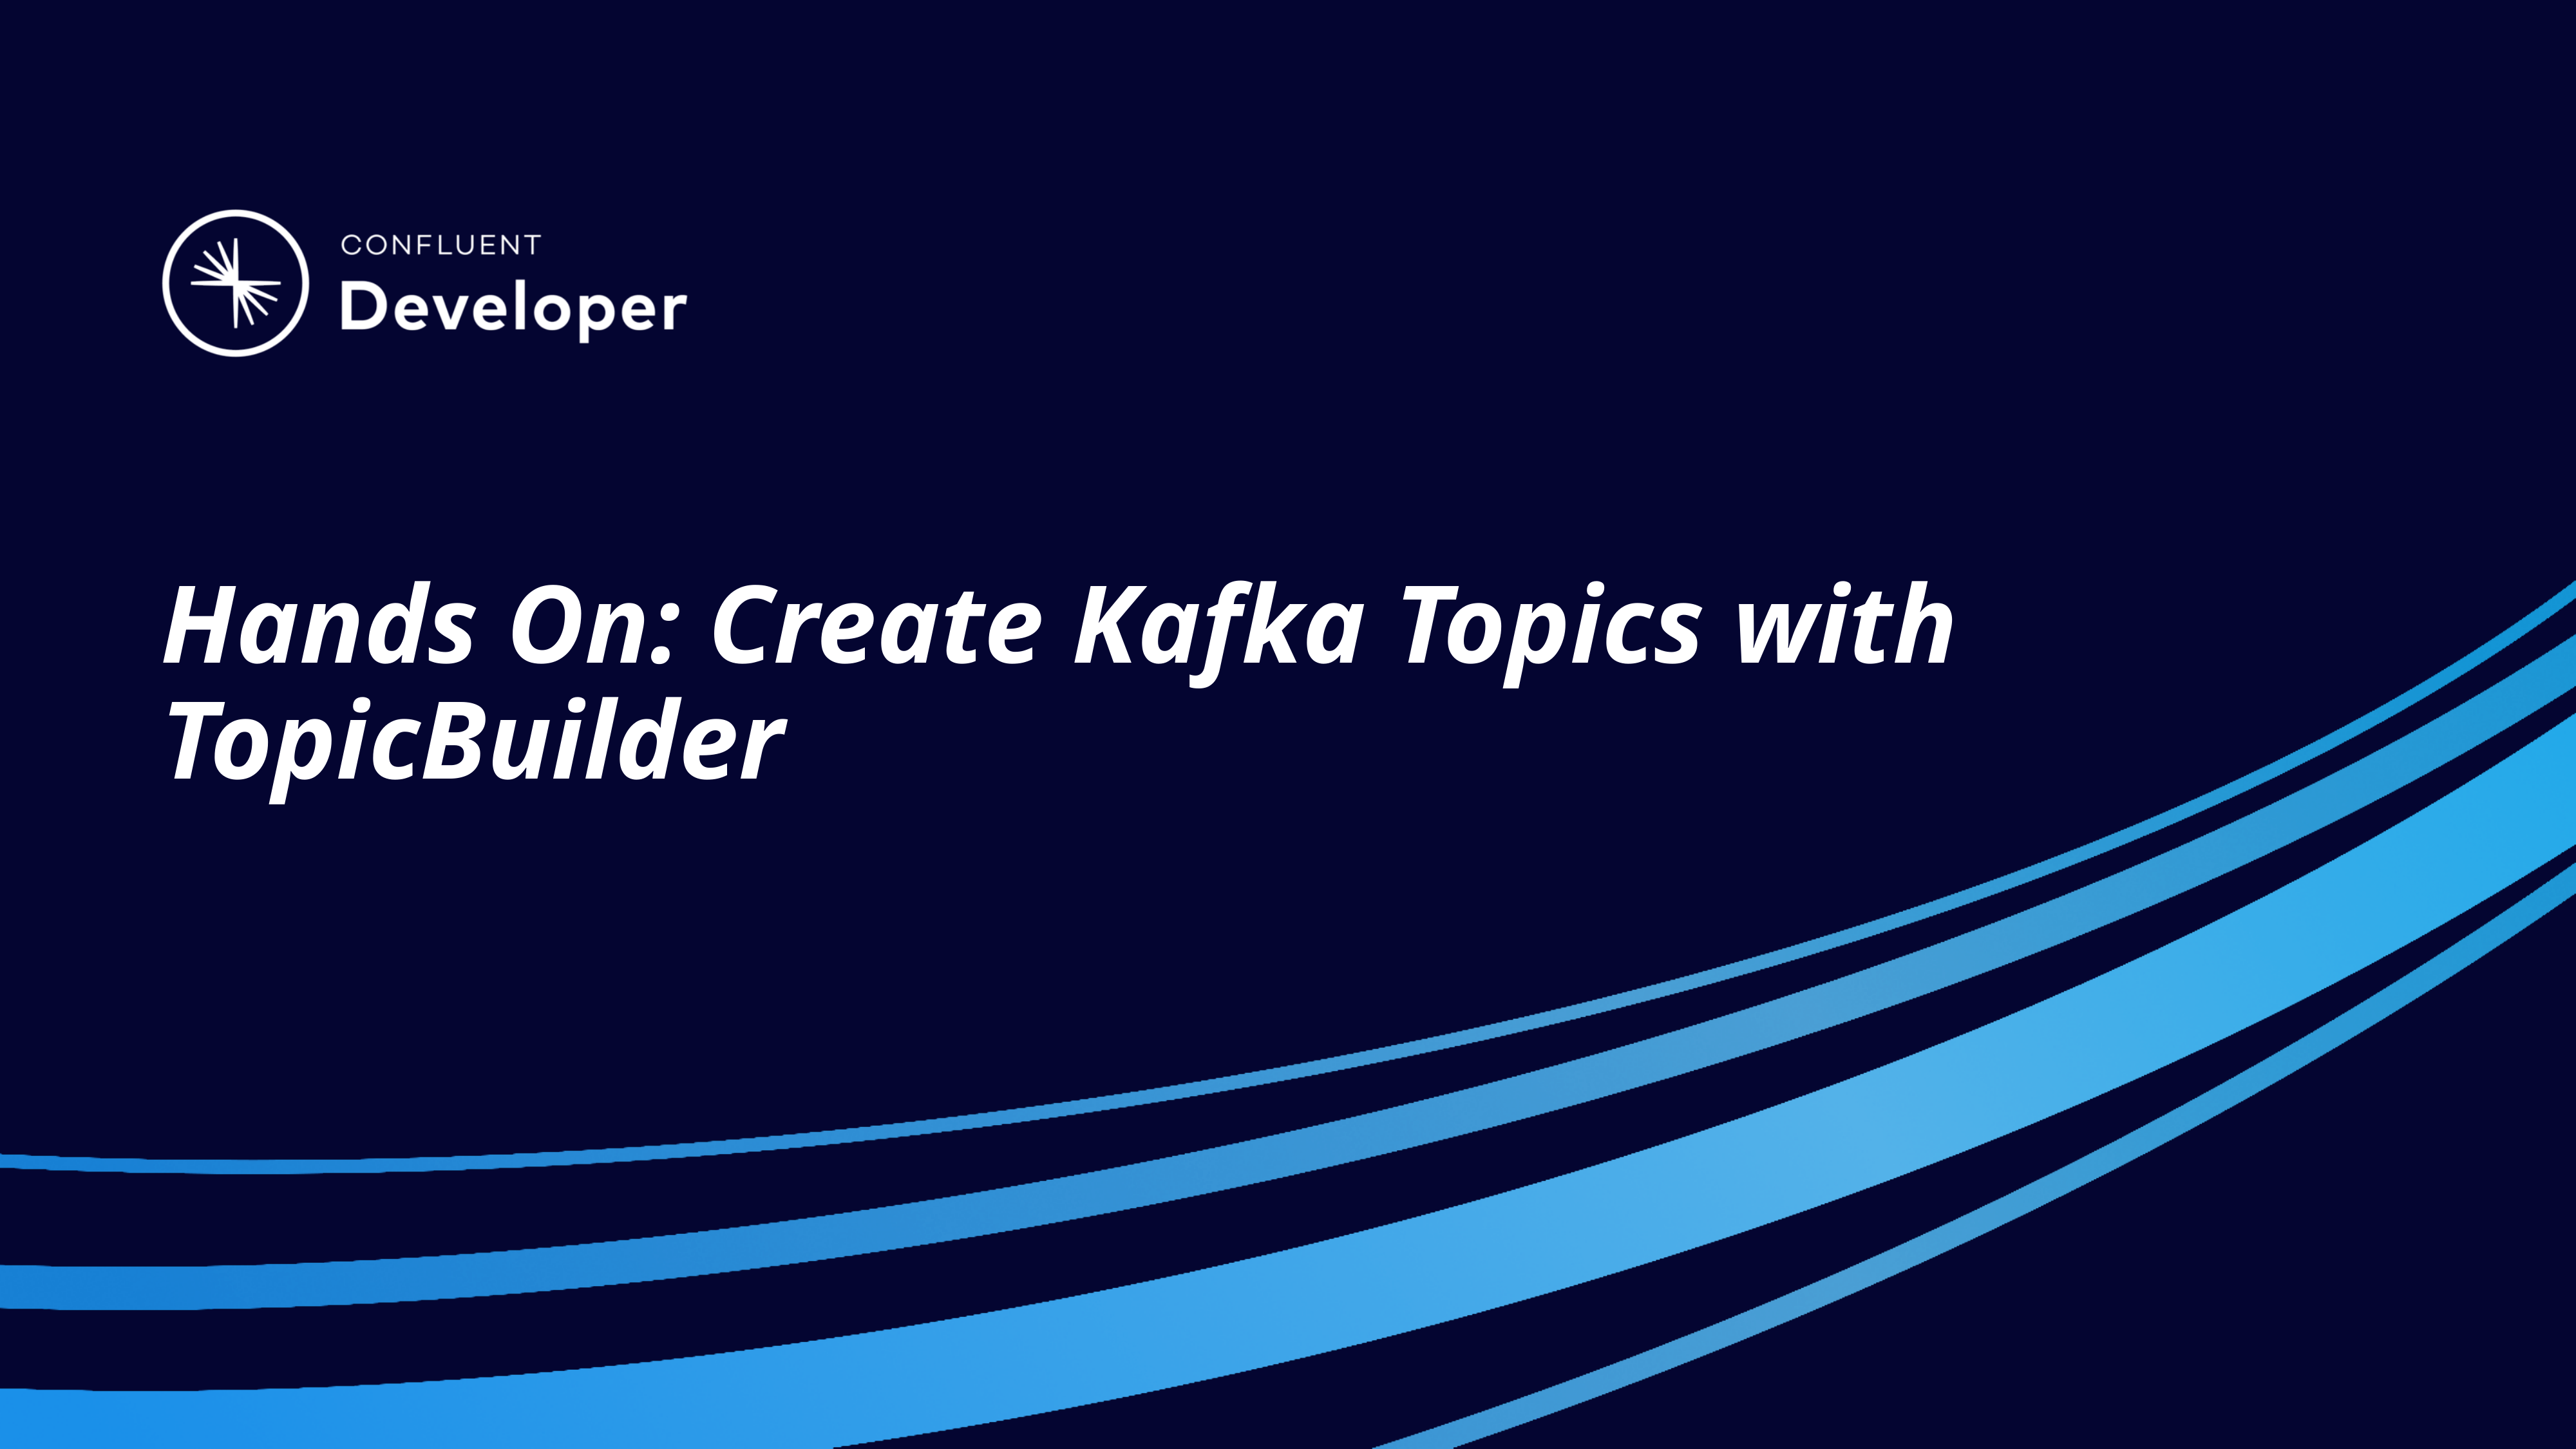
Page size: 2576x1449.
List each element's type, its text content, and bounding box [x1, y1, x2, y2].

title Hands On: Create Kafka Topics with TopicBuilder [160, 497, 2314, 815]
picture [0, 129, 2576, 1449]
